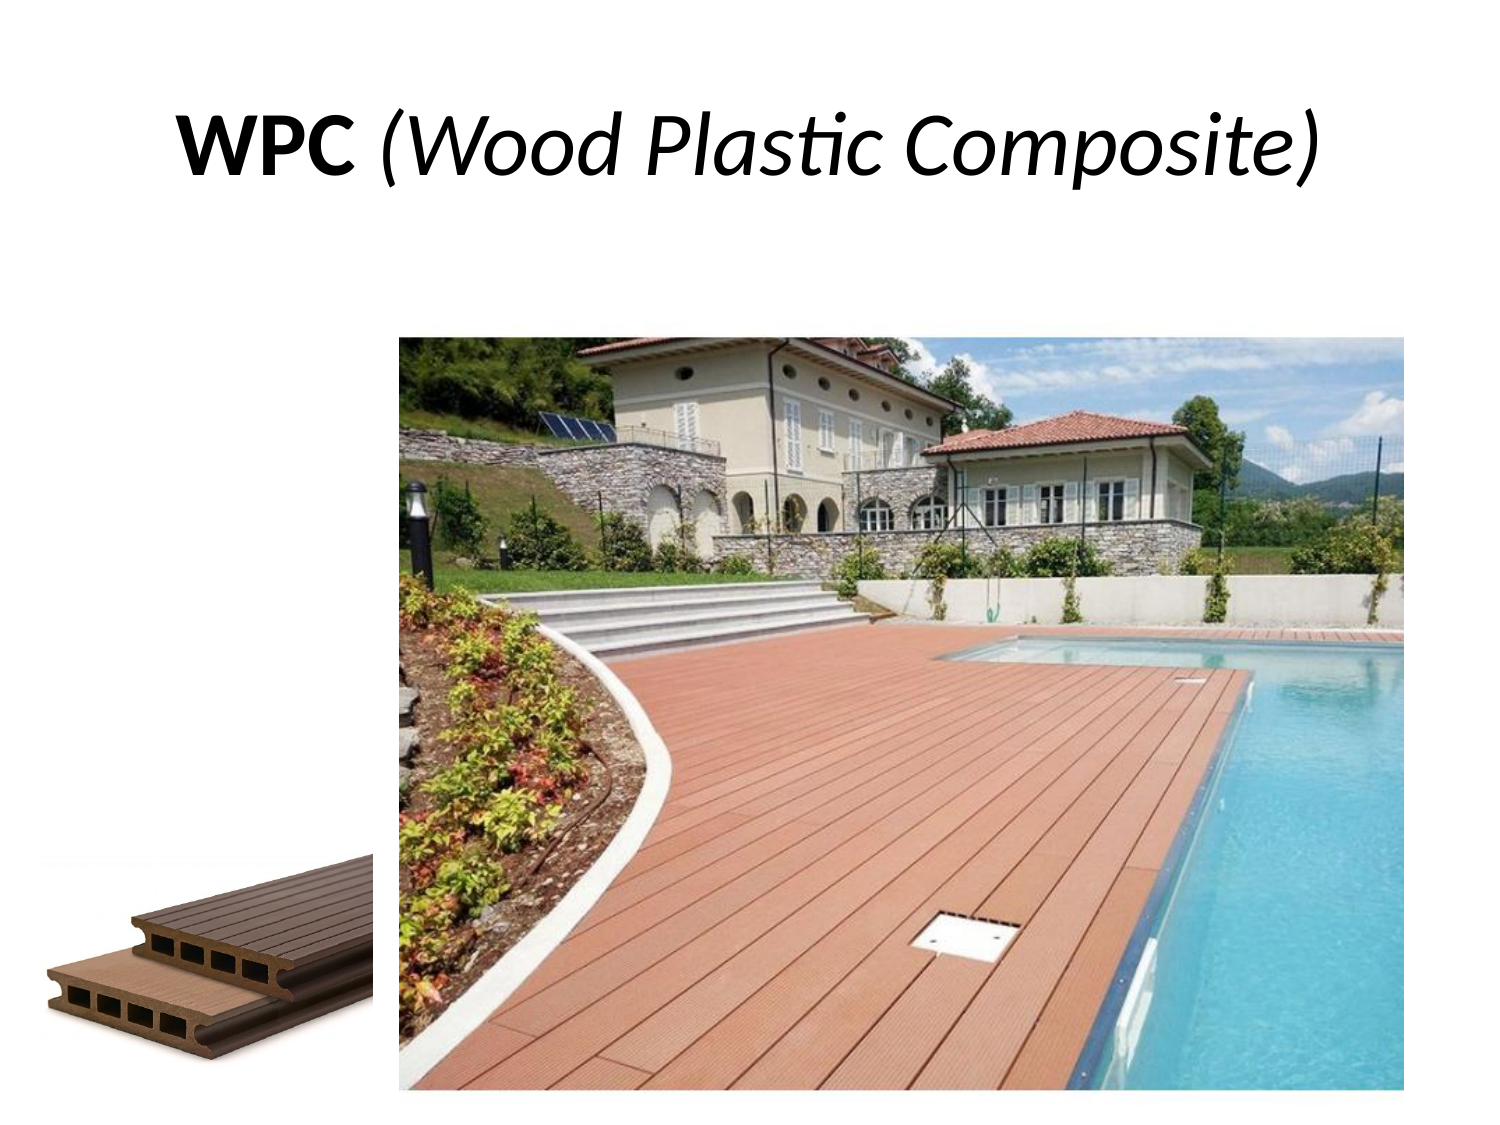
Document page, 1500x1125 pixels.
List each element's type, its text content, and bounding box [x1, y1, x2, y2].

title WPC (Wood Plastic Composite) [75, 45, 1425, 233]
picture [37, 849, 373, 1074]
picture [399, 212, 1404, 1125]
